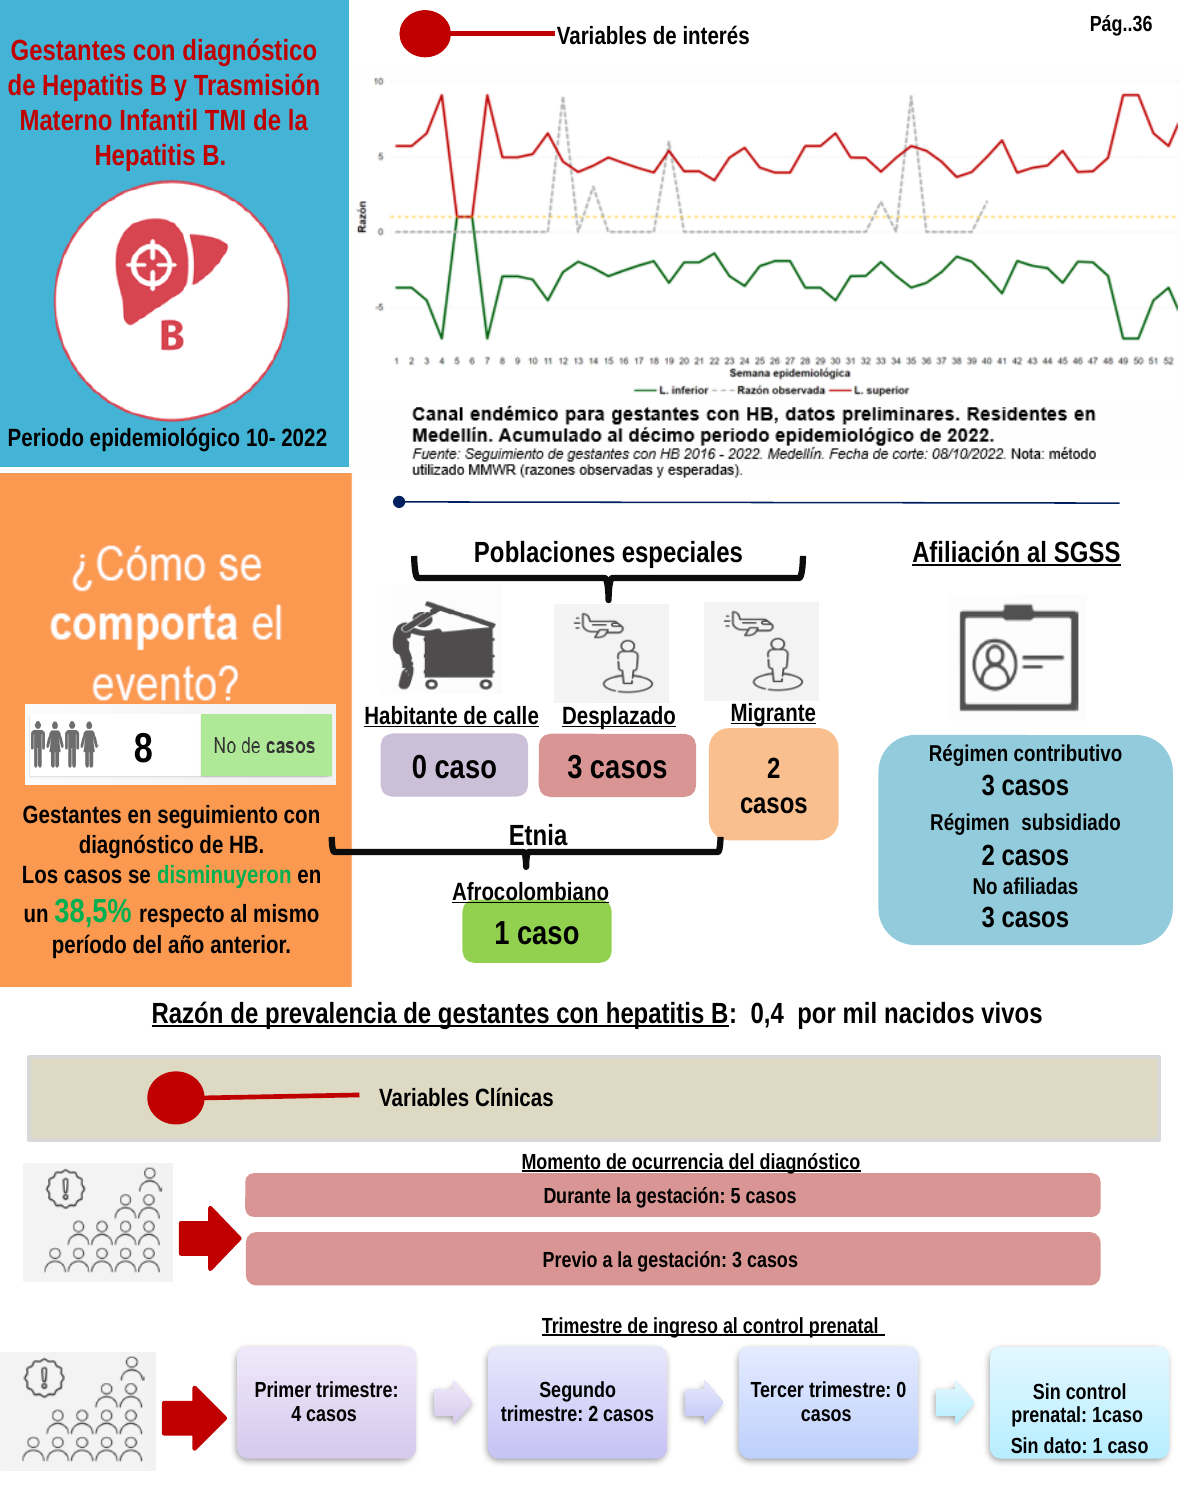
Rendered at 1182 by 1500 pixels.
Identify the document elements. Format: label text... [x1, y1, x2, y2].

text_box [23, 1139, 1120, 1284]
picture [380, 584, 503, 694]
text_box Gestantes en seguimiento con diagnóstico de HB. Los casos se disminuyeron en un 38,5% respecto al mismo período del año anterior. [0, 996, 351, 1056]
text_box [1164, 1346, 1170, 1459]
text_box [0, 1303, 1160, 1471]
text_box Afiliación al SGSS [883, 525, 1150, 576]
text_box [25, 704, 337, 786]
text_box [401, 12, 968, 58]
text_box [710, 688, 837, 839]
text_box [348, 691, 500, 795]
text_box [436, 879, 627, 961]
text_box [374, 808, 678, 872]
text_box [505, 692, 733, 796]
text_box [29, 1057, 1160, 1140]
text_box Razón de prevalencia de gestantes con hepatitis B: 0,4 por mil nacidos vivos [75, 986, 1120, 1037]
picture [0, 69, 1182, 987]
picture [704, 601, 819, 701]
text_box Pág..36 [1074, 2, 1182, 44]
picture [0, 0, 349, 468]
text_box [385, 525, 833, 598]
picture [554, 603, 670, 703]
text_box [880, 594, 1171, 944]
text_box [149, 1073, 924, 1123]
